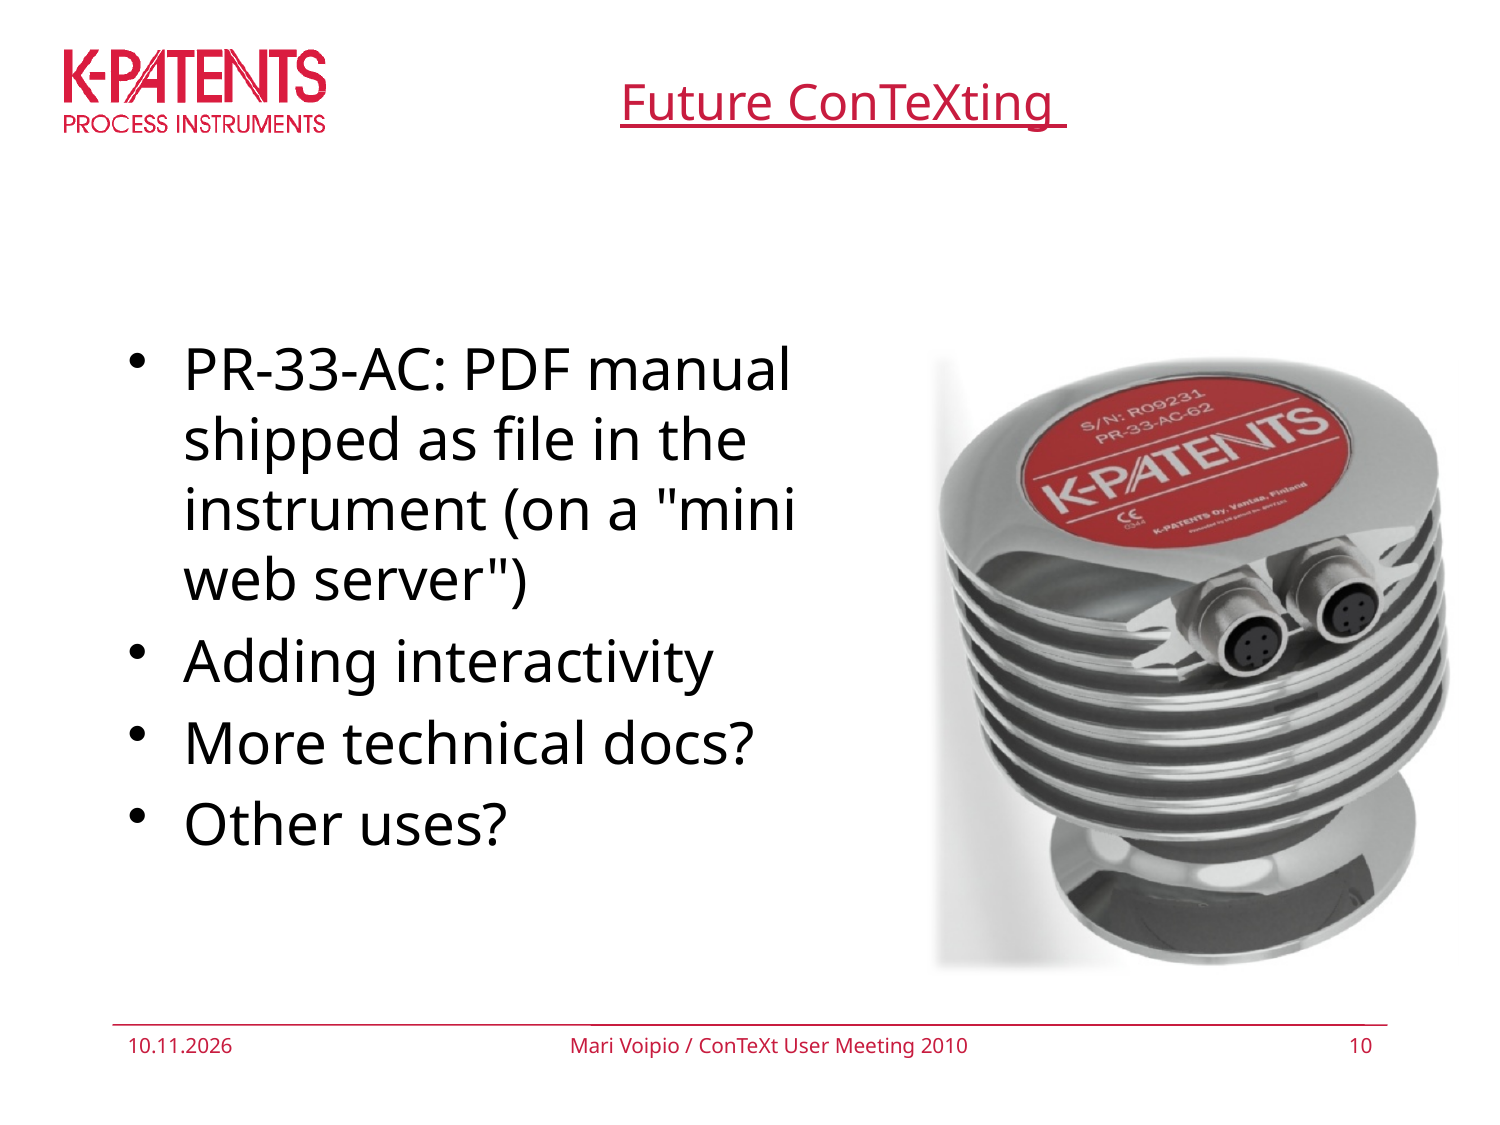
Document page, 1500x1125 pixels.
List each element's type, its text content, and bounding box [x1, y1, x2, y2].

picture [62, 49, 326, 133]
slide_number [112, 1024, 426, 1101]
title Future ConTeXting [449, 49, 1238, 151]
footer Mari Voipio / ConTeXt User Meeting 2010 [512, 1024, 1026, 1101]
list PR-33-AC: PDF manual shipped as file in the instrument (on a "mini web server") Adding interactivity More technical docs? Other uses? [112, 324, 916, 1001]
picture [926, 349, 1459, 977]
slide_number 10 [1074, 1024, 1388, 1101]
